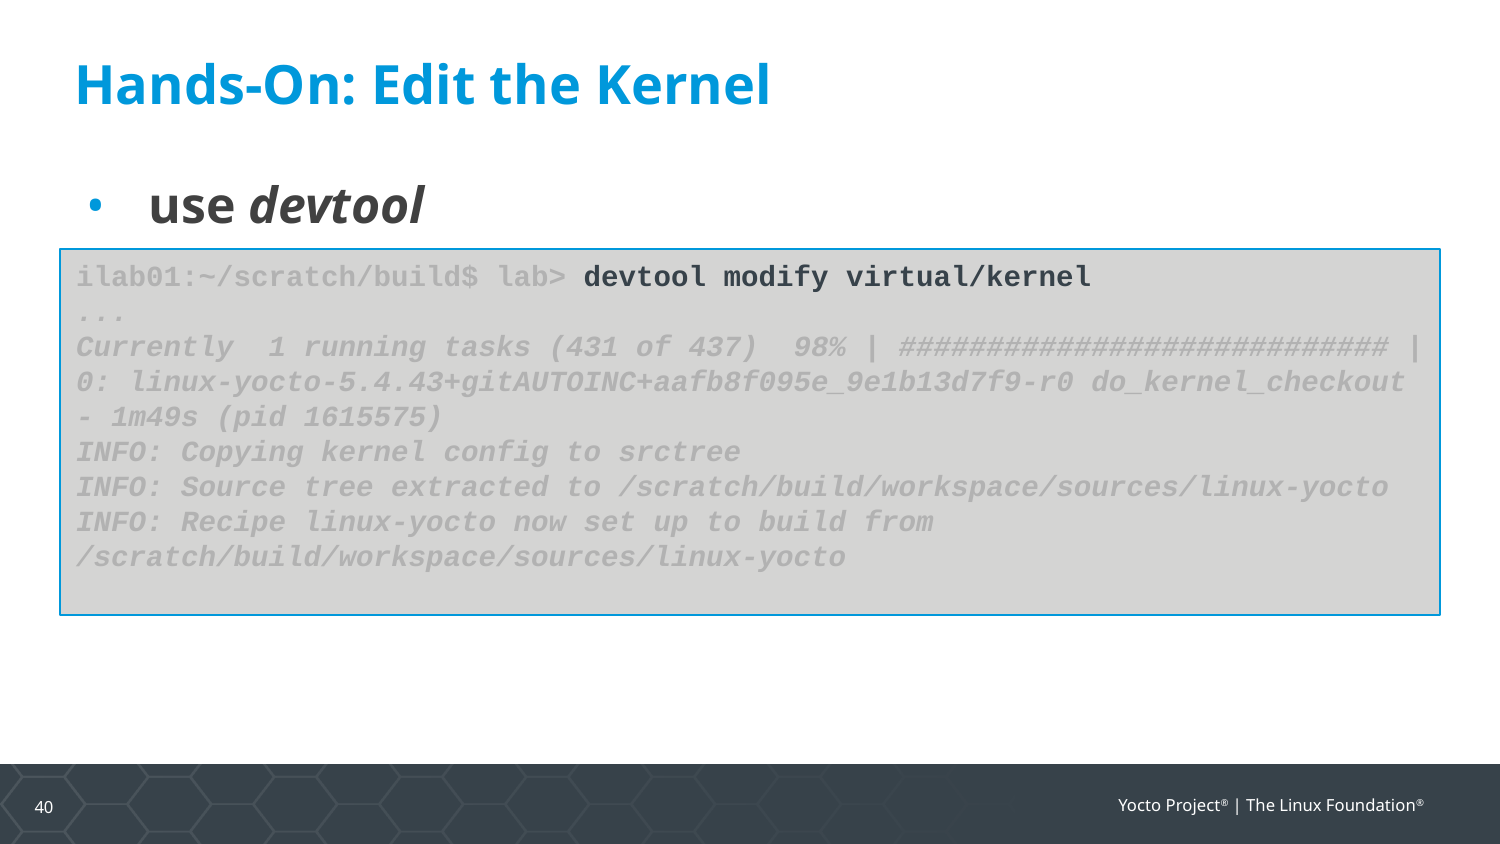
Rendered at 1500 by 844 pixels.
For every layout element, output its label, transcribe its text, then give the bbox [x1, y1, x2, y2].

text_box Hands-On: Edit the Kernel [74, 50, 1424, 160]
text_box ilab01:~/scratch/build$ lab> devtool modify virtual/kernel ... Currently 1 running tasks (431 of 437) 98% | ############################ | 0: linux-yocto-5.4.43+gitAUTOINC+aafb8f095e_9e1b13d7f9-r0 do_kernel_checkout - 1m49s (pid 1615575) INFO: Copying kernel config to srctree INFO: Source tree extracted to /scratch/build/workspace/sources/linux-yocto INFO: Recipe linux-yocto now set up to build from /scratch/build/workspace/sources/linux-yocto [60, 249, 1440, 615]
text_box use devtool [73, 164, 1425, 251]
picture [0, 0, 1500, 844]
